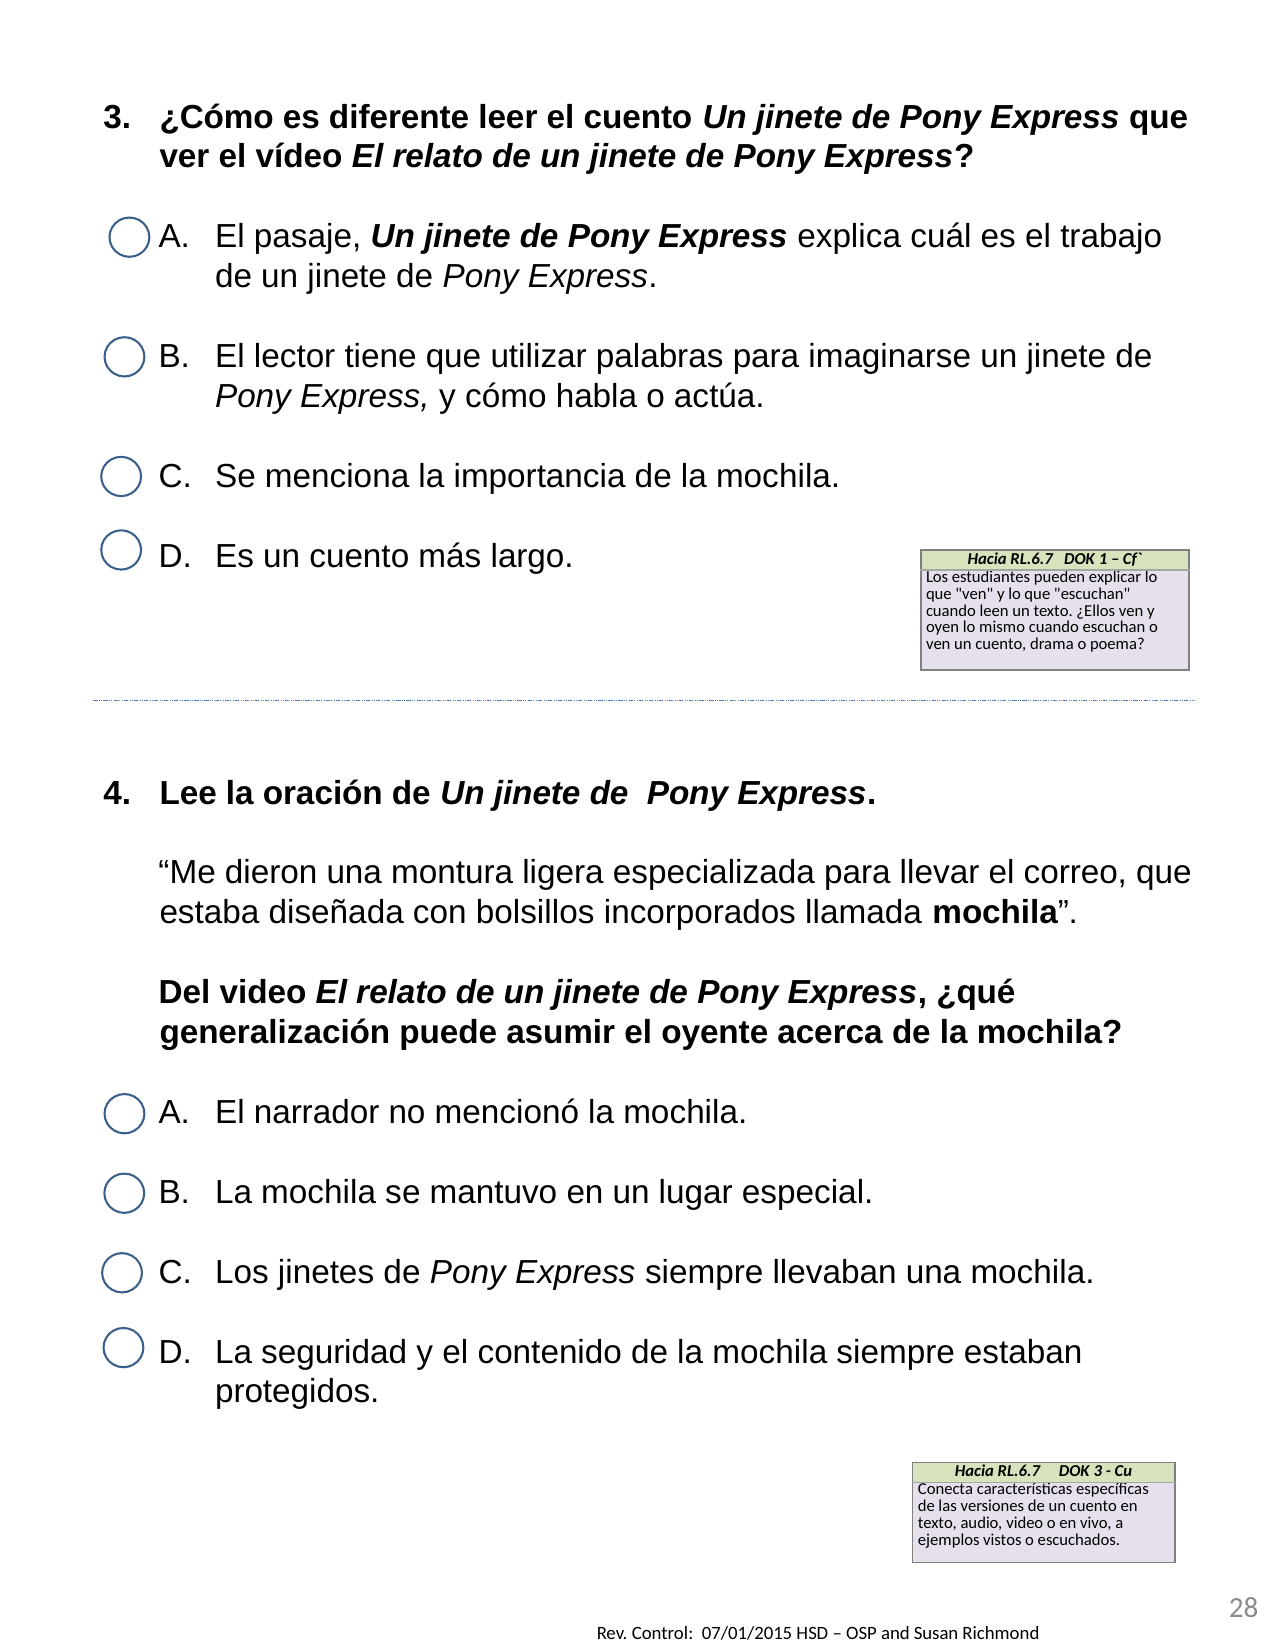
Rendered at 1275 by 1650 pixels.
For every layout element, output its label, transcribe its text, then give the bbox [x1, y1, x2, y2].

table_cell Conecta características específicas de las versiones de un cuento en texto, audio, video o en vivo, a ejemplos vistos o escuchados. [913, 1483, 1174, 1562]
text_box Lee la oración de Un jinete de Pony Express. “Me dieron una montura ligera especializada para llevar el correo, que estaba diseñada con bolsillos incorporados llamada mochila”. Del video El relato de un jinete de Pony Express, ¿qué generalización puede asumir el oyente acerca de la mochila? El narrador no mencionó la mochila. La mochila se mantuvo en un lugar especial. Los jinetes de Pony Express siempre llevaban una mochila. La seguridad y el contenido de la mochila siempre estaban protegidos. [76, 762, 1212, 1418]
table_header Hacia RL.6.7 DOK 3 - Cu [913, 1463, 1174, 1482]
slide_number 28 [1136, 1561, 1275, 1650]
table_header Hacia RL.6.7 DOK 1 – Cf` [922, 551, 1188, 569]
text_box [101, 1093, 145, 1368]
text_box ¿Cómo es diferente leer el cuento Un jinete de Pony Express que ver el vídeo El relato de un jinete de Pony Express? El pasaje, Un jinete de Pony Express explica cuál es el trabajo de un jinete de Pony Express. El lector tiene que utilizar palabras para imaginarse un jinete de Pony Express, y cómo habla o actúa. Se menciona la importancia de la mochila. Es un cuento más largo. [76, 86, 1212, 583]
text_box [100, 217, 150, 570]
table_cell Los estudiantes pueden explicar lo que "ven" y lo que "escuchan" cuando leen un texto. ¿Ellos ven y oyen lo mismo cuando escuchan o ven un cuento, drama o poema? [922, 571, 1188, 669]
